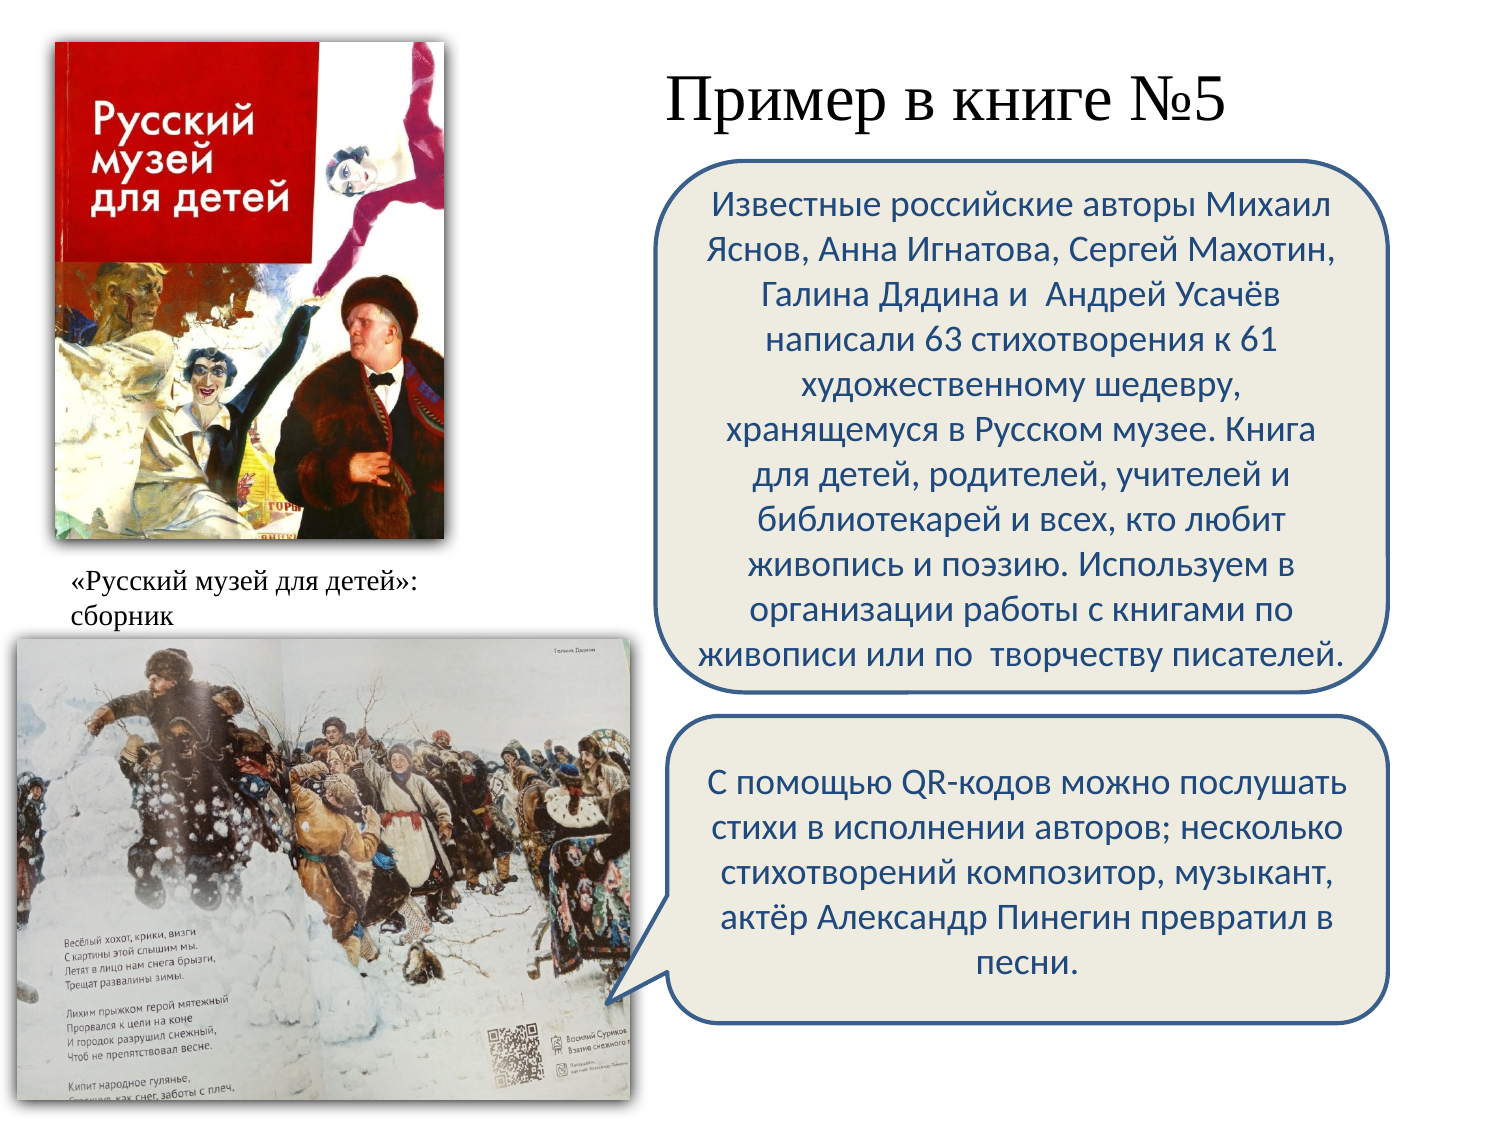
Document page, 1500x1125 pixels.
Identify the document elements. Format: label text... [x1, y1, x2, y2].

picture [17, 639, 631, 1100]
picture [55, 42, 444, 540]
text_box «Русский музей для детей»: сборник [55, 554, 470, 638]
text_box Известные российские авторы Михаил Яснов, Анна Игнатова, Сергей Махотин, Галина Дядина и Андрей Усачёв написали 63 стихотворения к 61 художественному шедевру, хранящемуся в Русском музее. Книга для детей, родителей, учителей и библиотекарей и всех, кто любит живопись и поэзию. Используем в организации работы с книгами по живописи или по творчеству писателей. [653, 158, 1390, 695]
title Пример в книге №5 [466, 0, 1427, 188]
text_box С помощью QR-кодов можно послушать стихи в исполнении авторов; несколько стихотворений композитор, музыкант, актёр Александр Пинегин превратил в песни. [635, 713, 1390, 1026]
